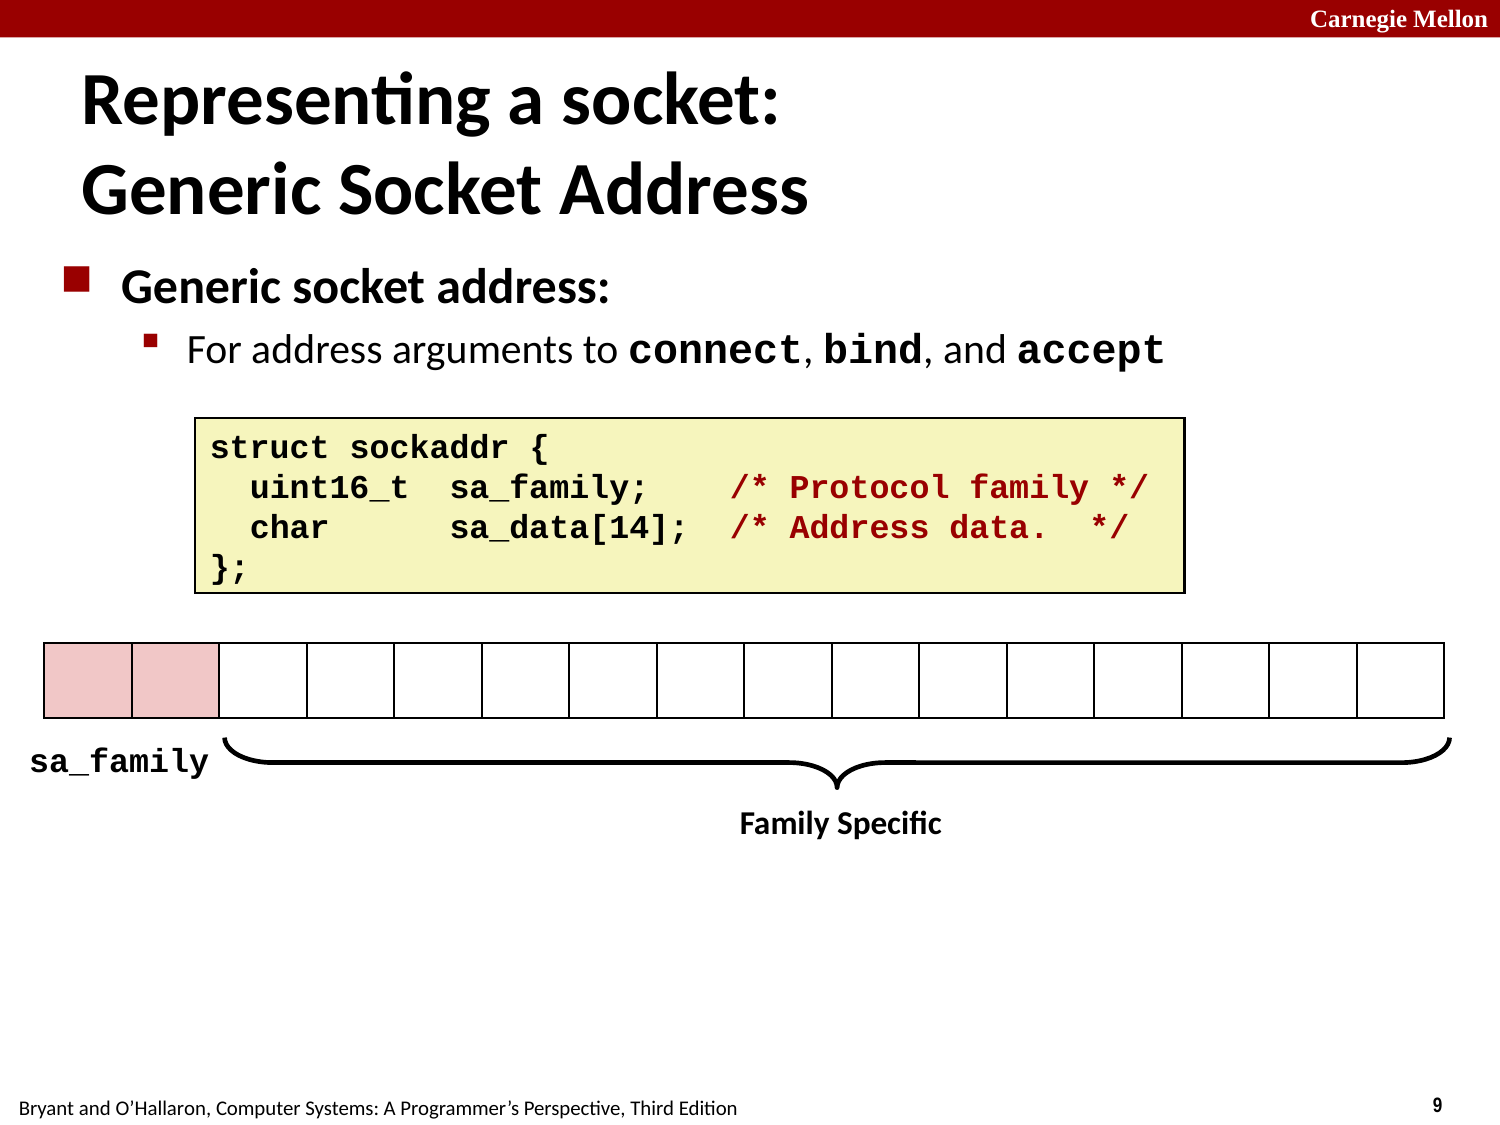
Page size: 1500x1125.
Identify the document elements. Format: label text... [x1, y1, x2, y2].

text_box sa_family [14, 732, 224, 787]
text_box Family Specific [724, 794, 958, 850]
text_box struct sockaddr { uint16_t sa_family; /* Protocol family */ char sa_data[14]; /* Address data. */ }; [195, 418, 1185, 593]
title Representing a socket: Generic Socket Address [46, 75, 1477, 205]
text_box [224, 737, 1450, 788]
list Generic socket address: For address arguments to connect, bind, and accept [49, 246, 1481, 431]
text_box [44, 642, 1445, 719]
